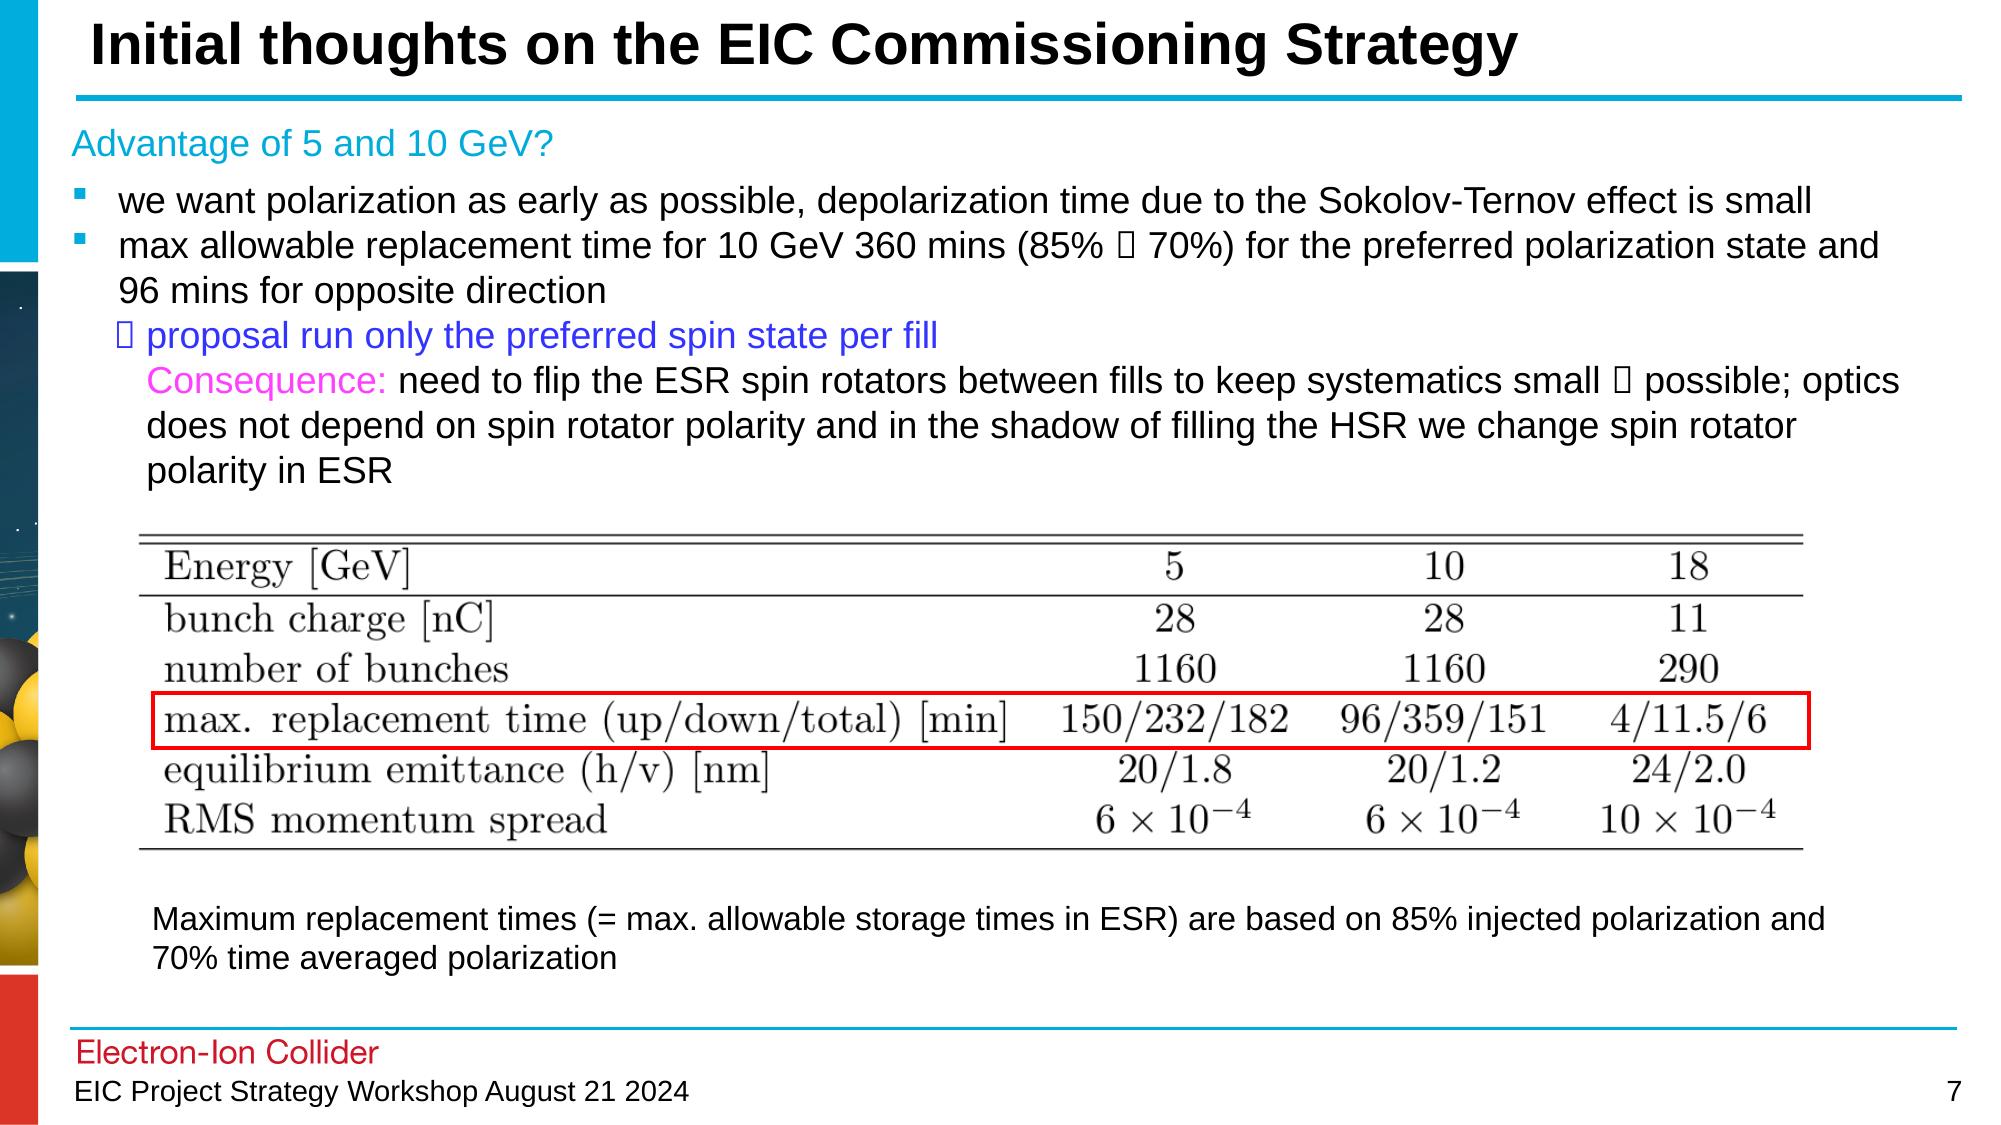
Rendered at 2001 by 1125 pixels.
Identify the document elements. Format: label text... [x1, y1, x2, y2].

text_box Maximum replacement times (= max. allowable storage times in ESR) are based on 85% injected polarization and 70% time averaged polarization [137, 889, 1850, 984]
title Initial thoughts on the EIC Commissioning Strategy [75, 5, 1963, 85]
picture [0, 0, 2001, 1125]
text_box Advantage of 5 and 10 GeV? we want polarization as early as possible, depolarization time due to the Sokolov-Ternov effect is small max allowable replacement time for 10 GeV 360 mins (85%  70%) for the preferred polarization state and 96 mins for opposite direction  proposal run only the preferred spin state per fill Consequence: need to flip the ESR spin rotators between fills to keep systematics small  possible; optics does not depend on spin rotator polarity and in the shadow of filling the HSR we change spin rotator polarity in ESR [56, 111, 1944, 544]
